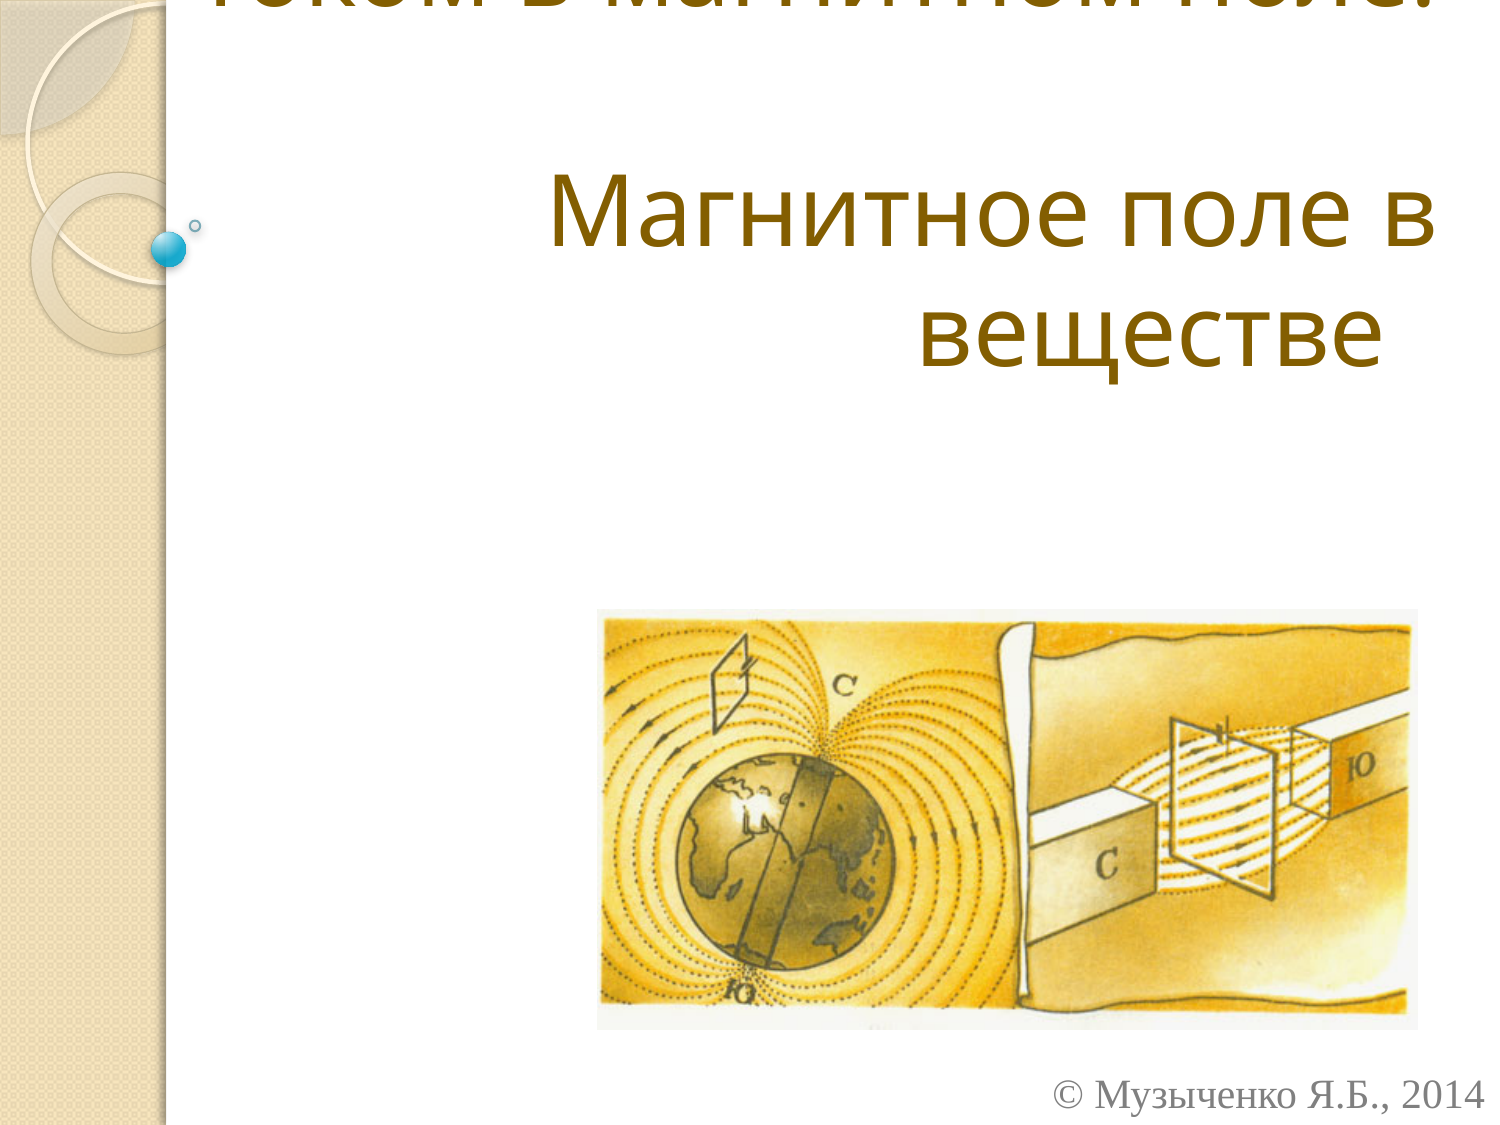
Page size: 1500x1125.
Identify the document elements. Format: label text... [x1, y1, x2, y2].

picture [597, 609, 1419, 1030]
text_box © Музыченко Я.Б., 2014 [210, 1059, 1500, 1125]
title Лекция 10. Контур с током в магнитном поле. Магнитное поле в веществе [178, 152, 1454, 394]
